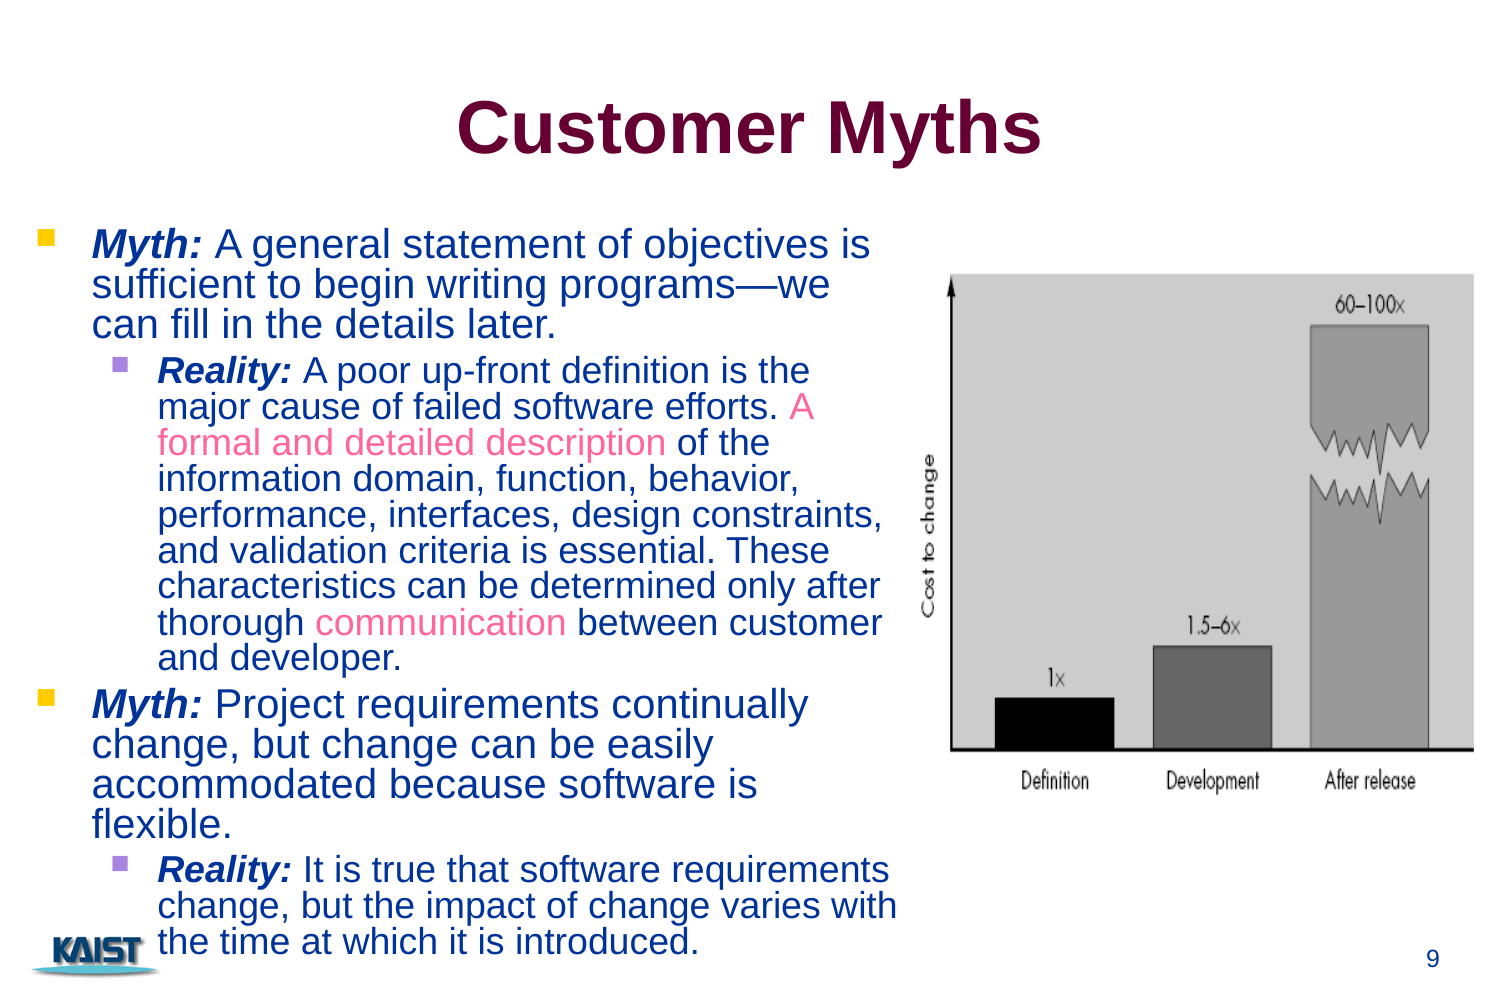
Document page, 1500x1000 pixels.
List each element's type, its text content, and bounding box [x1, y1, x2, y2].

picture [29, 935, 162, 979]
picture [892, 252, 1479, 797]
slide_number 9 [1351, 910, 1456, 981]
list Myth: A general statement of objectives is sufficient to begin writing programs—we can fill in the details later. Reality: A poor up-front definition is the major cause of failed software efforts. A formal and detailed description of the information domain, function, behavior, performance, interfaces, design constraints, and validation criteria is essential. These characteristics can be determined only after thorough communication between customer and developer. Myth: Project requirements continually change, but change can be easily accommodated because software is flexible. Reality: It is true that software requirements change, but the impact of change varies with the time at which it is introduced. [20, 219, 919, 876]
title Customer Myths [74, 39, 1426, 207]
